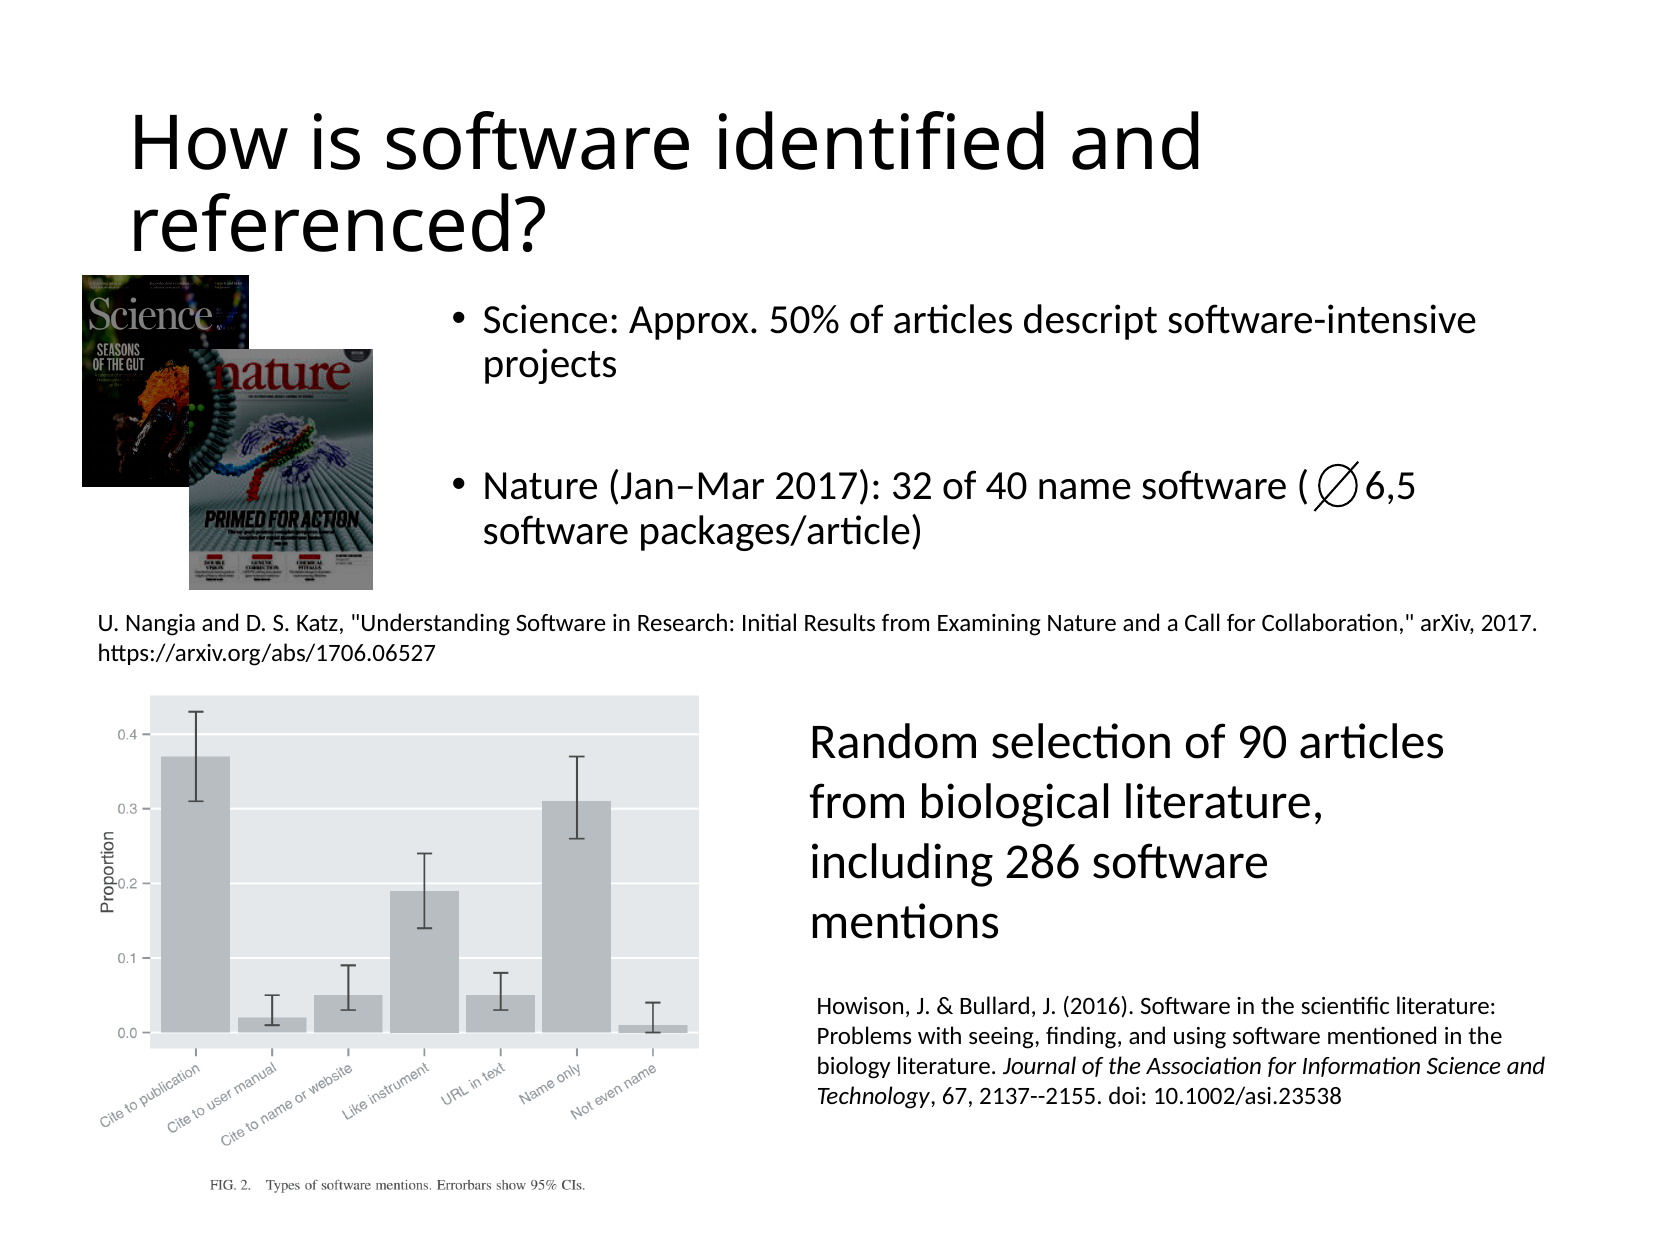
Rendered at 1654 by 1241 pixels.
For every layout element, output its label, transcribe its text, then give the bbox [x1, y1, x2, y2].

picture [73, 682, 710, 1199]
list Science: Approx. 50% of articles descript software-intensive projects Nature (Jan–Mar 2017): 32 of 40 name software ( 6,5 software packages/article) [374, 675, 1571, 1109]
text_box Howison, J. & Bullard, J. (2016). Software in the scientific literature: Problems with seeing, finding, and using software mentioned in the biology literature. Journal of the Association for Information Science and Technology, 67, 2137--2155. doi: 10.1002/asi.23538 [801, 981, 1574, 1117]
picture [82, 275, 373, 590]
title How is software identified and referenced? [113, 66, 1540, 306]
text_box Random selection of 90 articles from biological literature, including 286 software mentions [809, 708, 1471, 981]
list Science: Approx. 50% of articles descript software-intensive projects Nature (Jan–Mar 2017): 32 of 40 name software ( 6,5 software packages/article) [374, 290, 1571, 599]
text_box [1314, 461, 1359, 511]
text_box U. Nangia and D. S. Katz, "Understanding Software in Research: Initial Results from Examining Nature and a Call for Collaboration," arXiv, 2017. https://arxiv.org/abs/1706.06527 [82, 599, 1594, 675]
